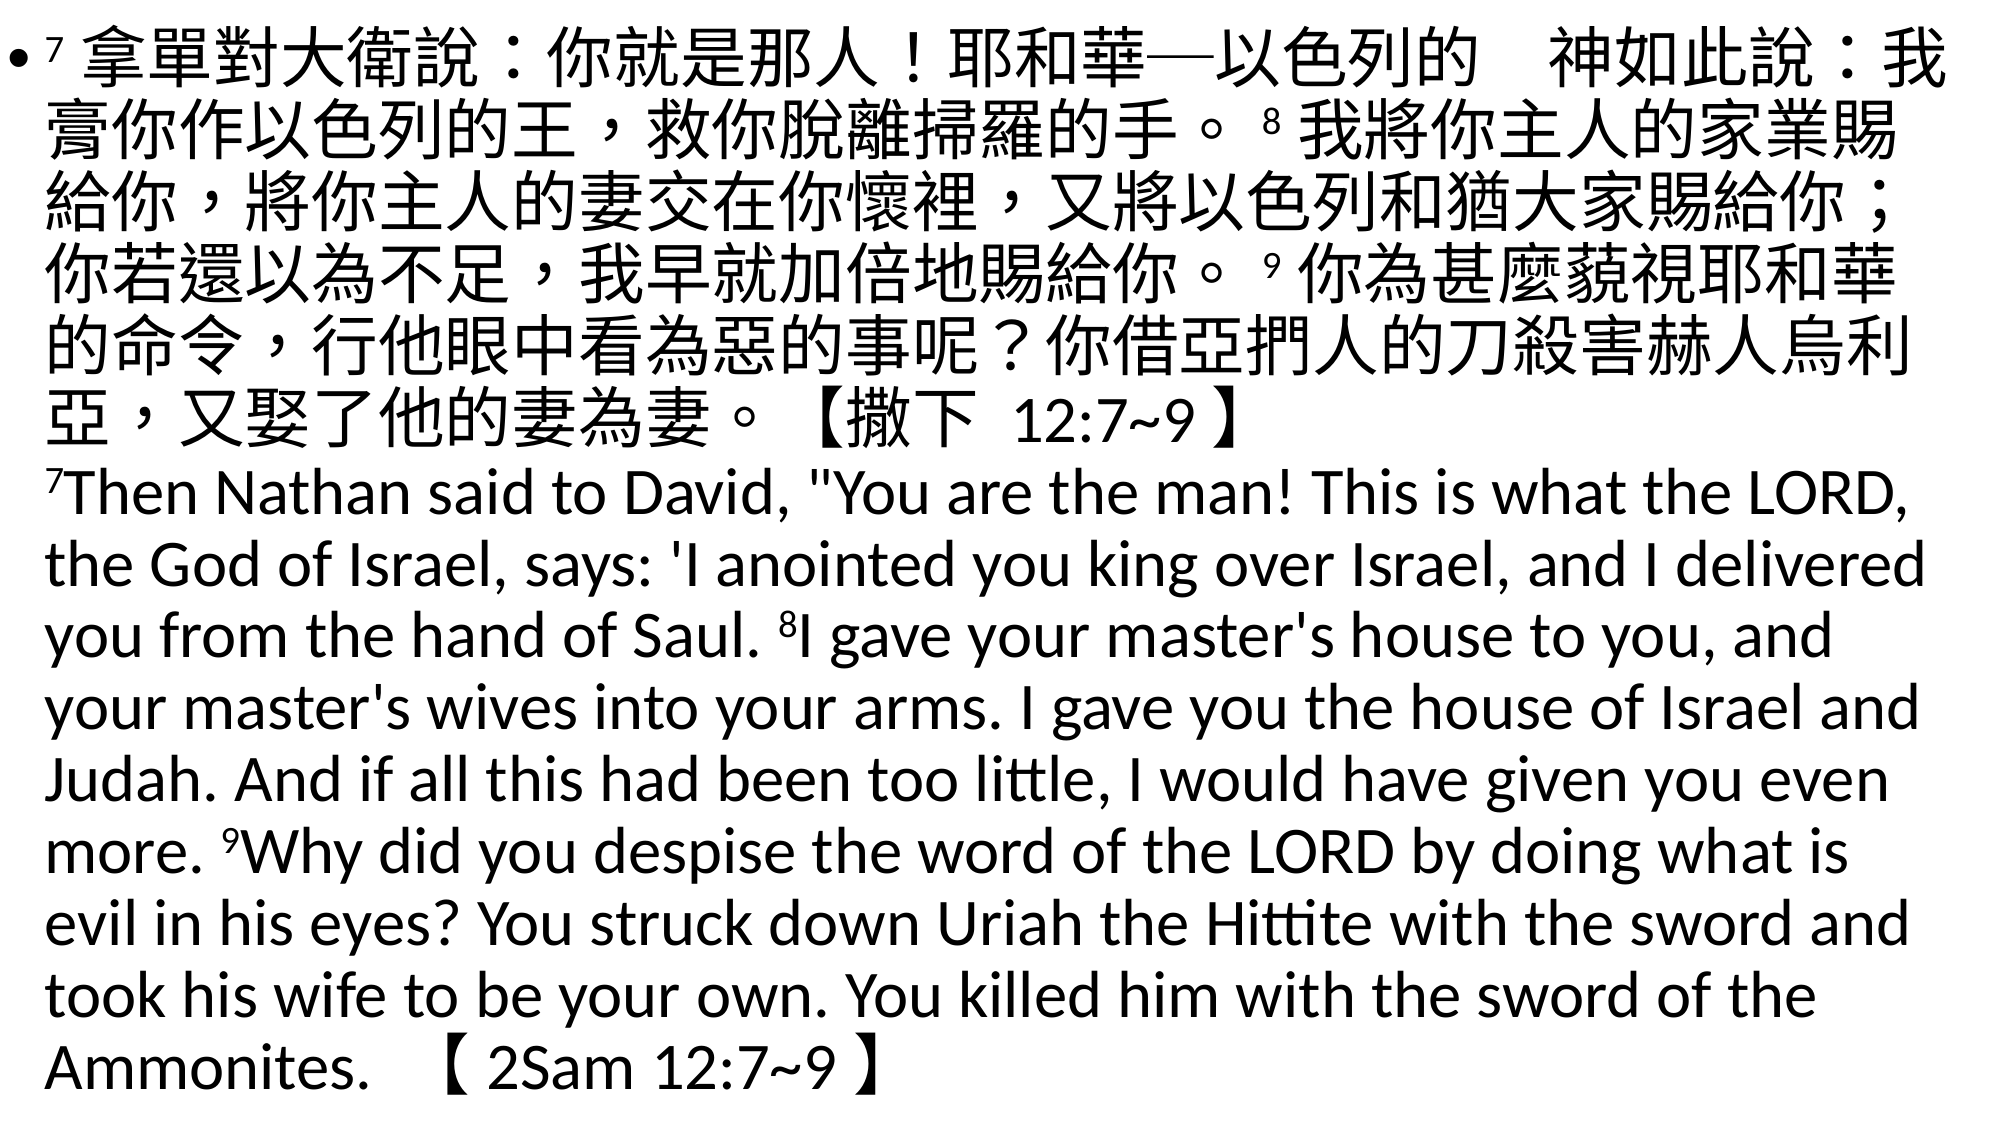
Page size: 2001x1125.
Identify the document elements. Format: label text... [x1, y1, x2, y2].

list 7拿單對大衛說：你就是那人！耶和華─以色列的 神如此說：我膏你作以色列的王，救你脫離掃羅的手。8我將你主人的家業賜給你，將你主人的妻交在你懷裡，又將以色列和猶大家賜給你；你若還以為不足，我早就加倍地賜給你。9你為甚麼藐視耶和華的命令，行他眼中看為惡的事呢？你借亞捫人的刀殺害赫人烏利亞，又娶了他的妻為妻。【撒下 12:7~9】 7Then Nathan said to David, "You are the man! This is what the LORD, the God of Israel, says: 'I anointed you king over Israel, and I delivered you from the hand of Saul. 8I gave your master's house to you, and your master's wives into your arms. I gave you the house of Israel and Judah. And if all this had been too little, I would have given you even more. 9Why did you despise the word of the LORD by doing what is evil in his eyes? You struck down Uriah the Hittite with the sword and took his wife to be your own. You killed him with the sword of the Ammonites. 【2Sam 12:7~9】 [0, 17, 1971, 1003]
